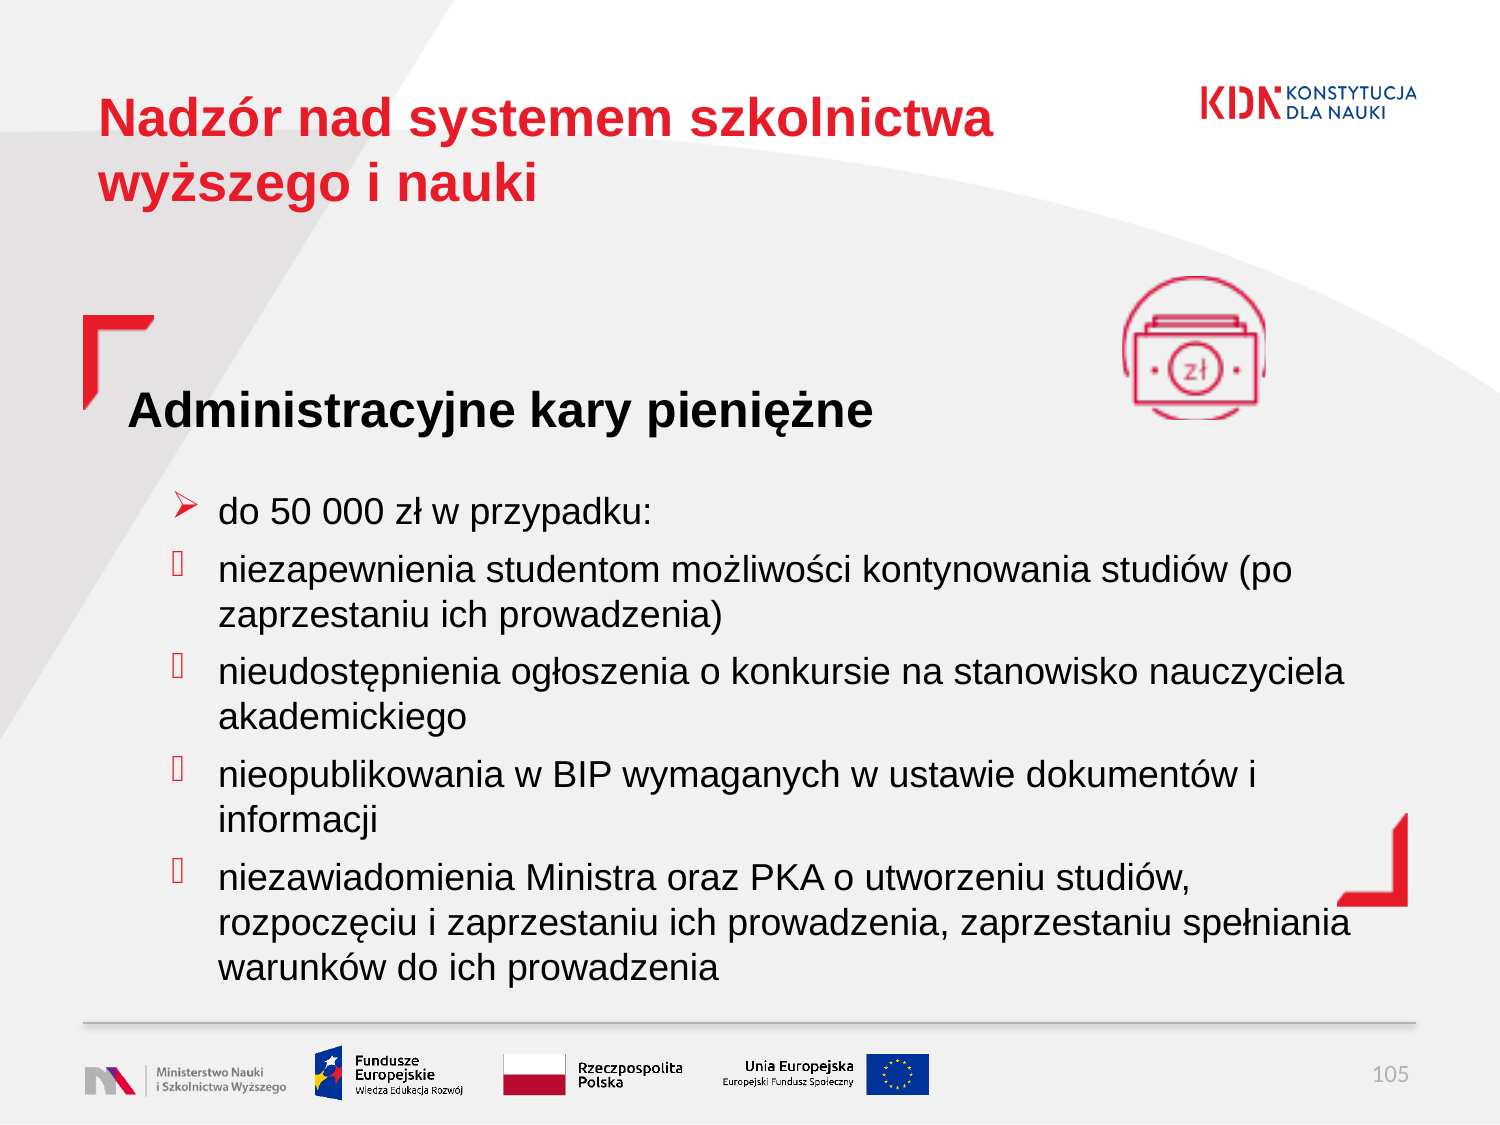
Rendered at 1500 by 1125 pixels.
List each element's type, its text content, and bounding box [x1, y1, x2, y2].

text_box Administracyjne kary pieniężne [112, 370, 1234, 446]
slide_number 105 [1074, 1042, 1425, 1103]
picture [0, 0, 1500, 1125]
text_box [95, 328, 1075, 916]
list do 50 000 zł w przypadku: niezapewnienia studentom możliwości kontynowania studiów (po zaprzestaniu ich prowadzenia) nieudostępnienia ogłoszenia o konkursie na stanowisko nauczyciela akademickiego nieopublikowania w BIP wymaganych w ustawie dokumentów i informacji niezawiadomienia Ministra oraz PKA o utworzeniu studiów, rozpoczęciu i zaprzestaniu ich prowadzenia, zaprzestaniu spełniania warunków do ich prowadzenia [156, 479, 1388, 894]
title Nadzór nad systemem szkolnictwa wyższego i nauki [83, 74, 1170, 143]
